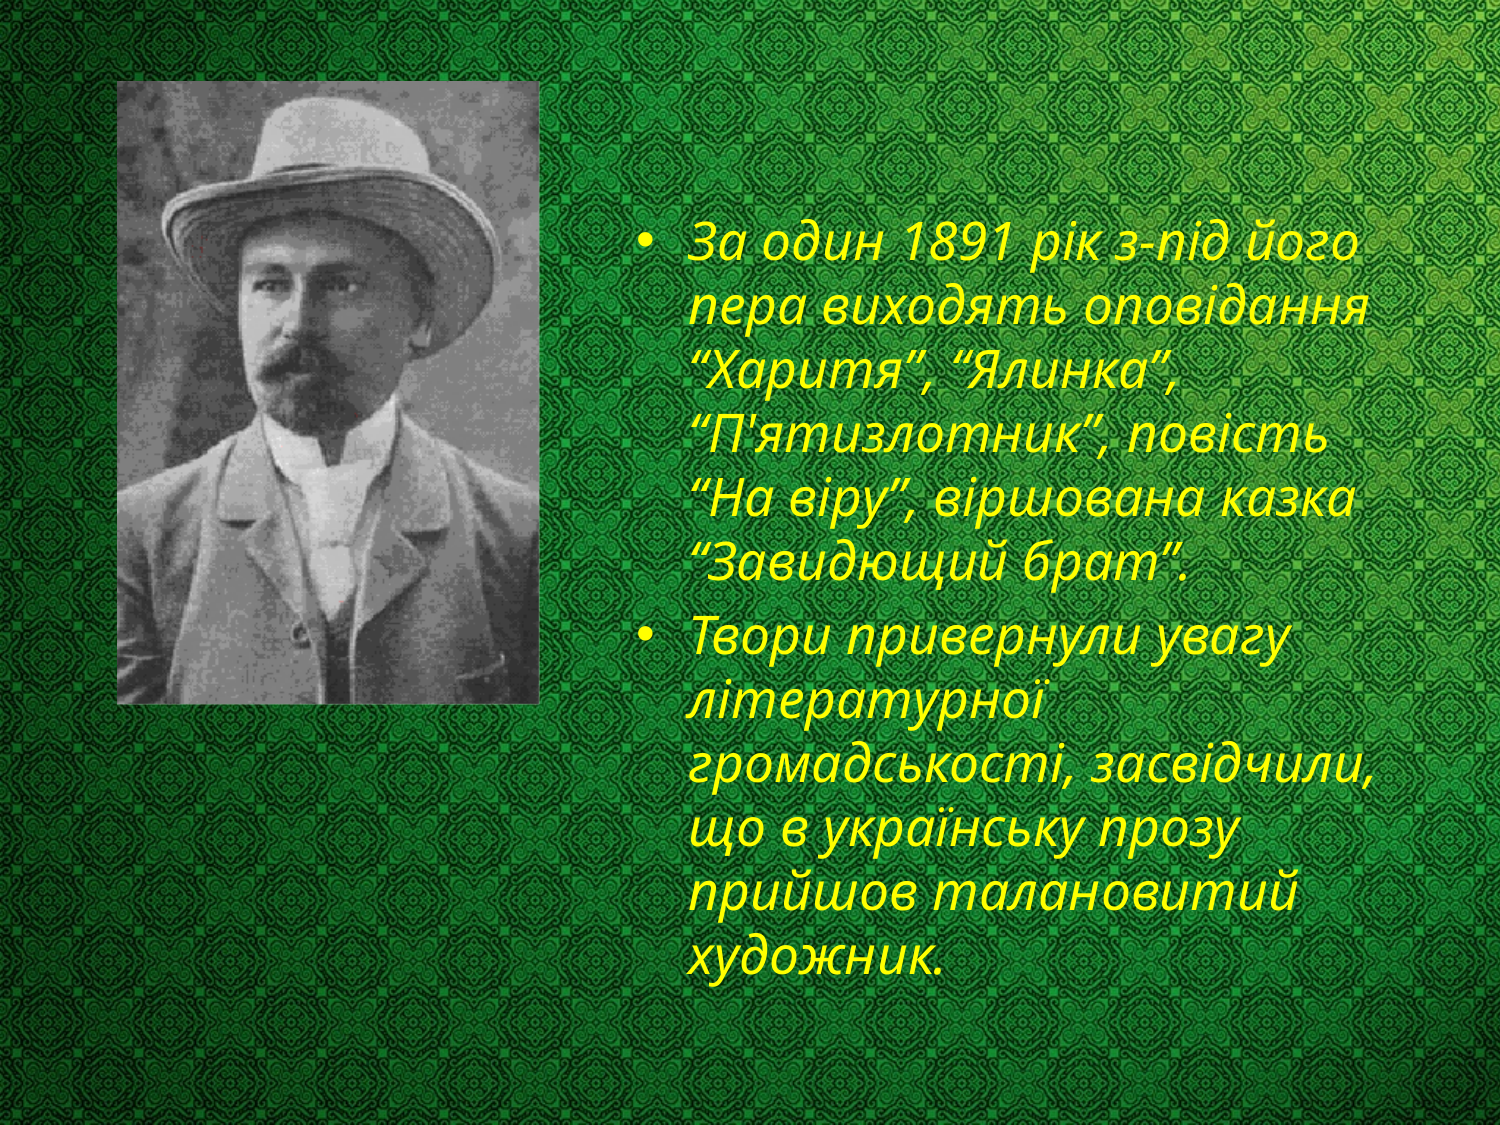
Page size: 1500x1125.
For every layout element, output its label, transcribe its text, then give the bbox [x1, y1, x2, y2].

list За один 1891 рік з-під його пера виходять оповідання “Харитя”, “Ялинка”, “П'ятизлотник”, повість “На віру”, віршована казка “Завидющий брат”. Твори привернули увагу літературної громадськості, засвідчили, що в українську прозу прийшов талановитий художник. [621, 199, 1437, 1001]
picture [0, 0, 1500, 1125]
